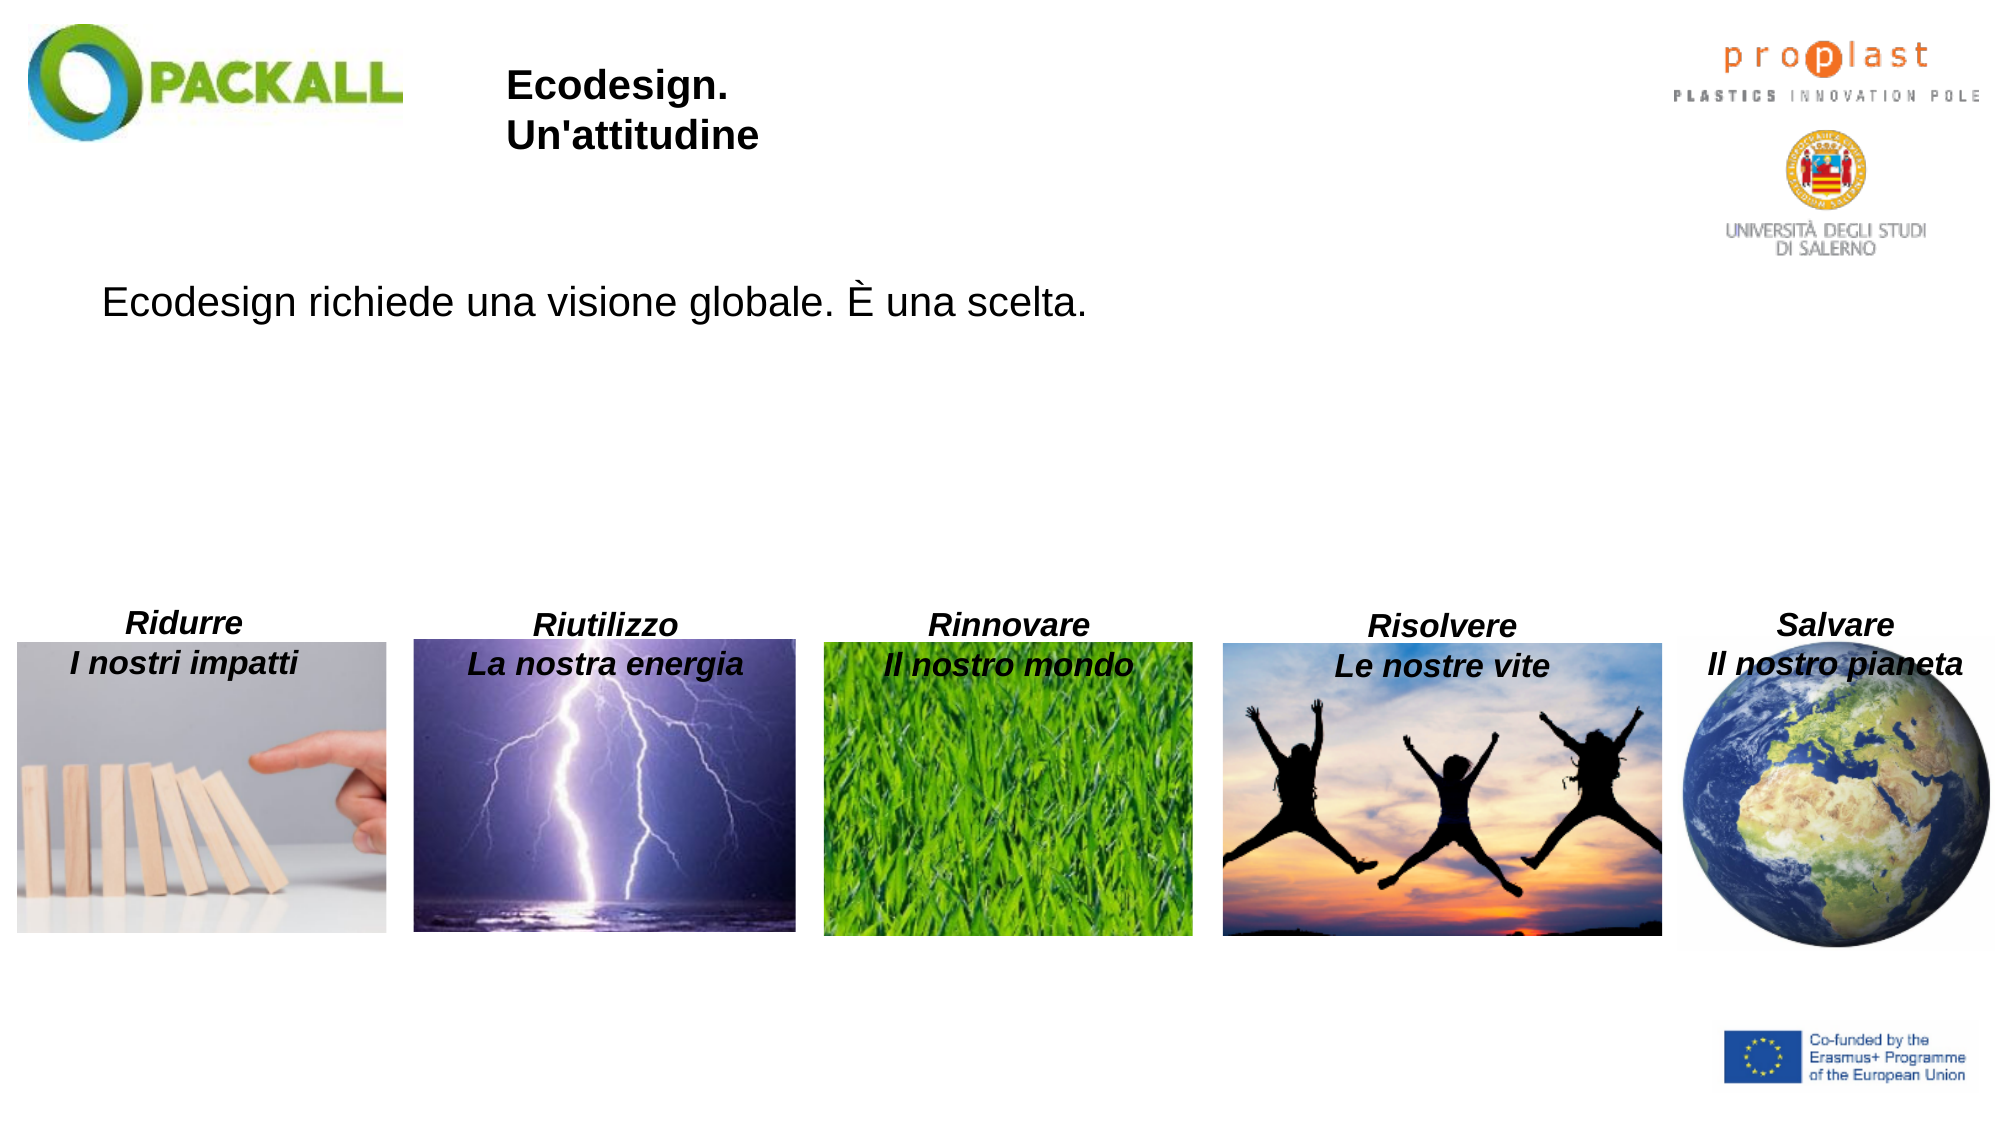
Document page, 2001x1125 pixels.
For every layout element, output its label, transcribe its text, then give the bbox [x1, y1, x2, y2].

text_box Riutilizzo La nostra energia [418, 595, 794, 639]
text_box Salvare Il nostro pianeta [1677, 595, 1995, 635]
text_box Ecodesign. Un'attitudine [491, 50, 998, 166]
picture [16, 641, 387, 933]
text_box Ecodesign richiede una visione globale. È una scelta. [86, 242, 1892, 333]
picture [823, 641, 1193, 936]
picture [1674, 24, 1979, 119]
picture [413, 639, 796, 933]
picture [1677, 636, 1995, 952]
picture [1713, 129, 1940, 258]
text_box Ridurre I nostri impatti [0, 594, 376, 689]
text_box Risolvere Le nostre vite [1222, 596, 1663, 642]
picture [28, 24, 403, 143]
text_box Rinnovare Il nostro mondo [825, 595, 1193, 641]
picture [1222, 643, 1663, 936]
picture [1712, 1020, 1979, 1094]
